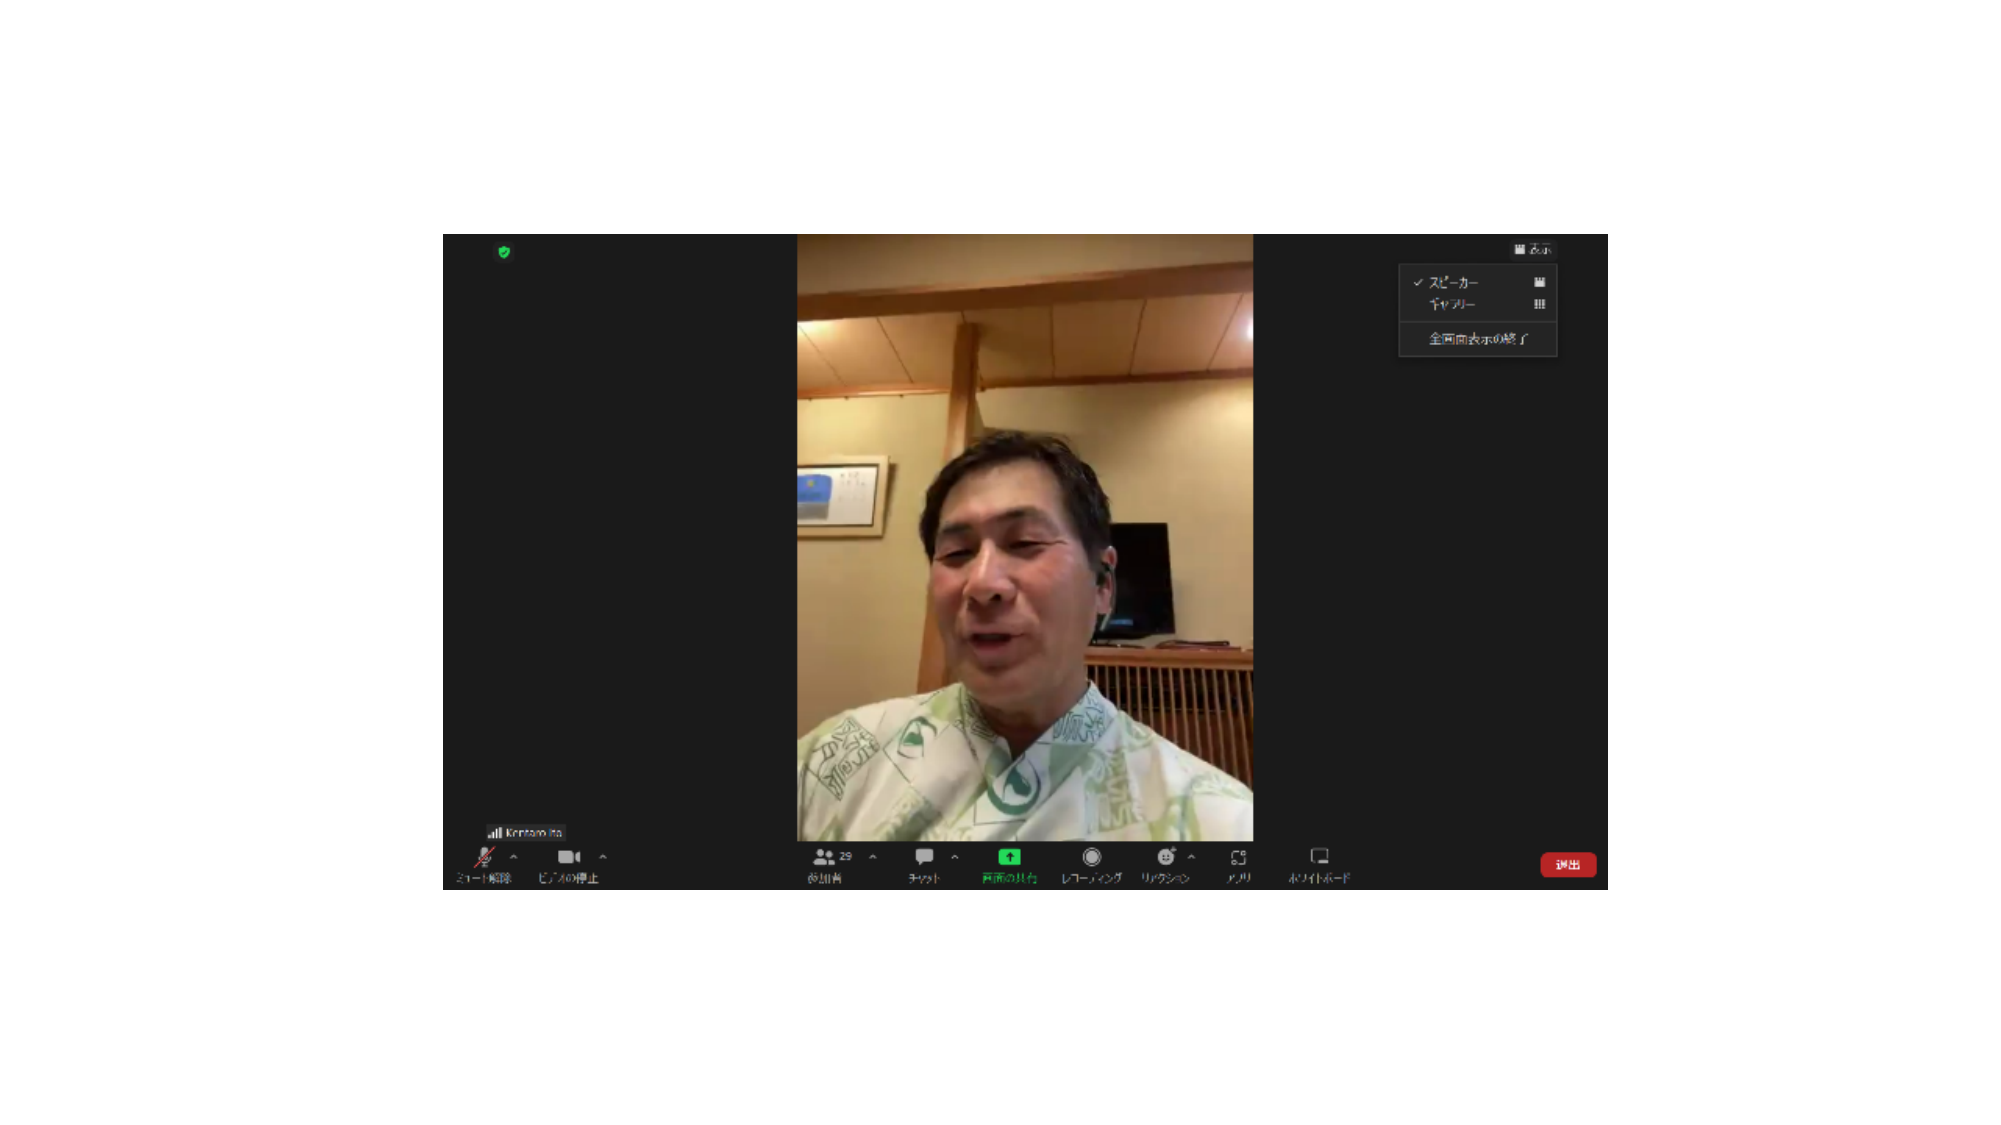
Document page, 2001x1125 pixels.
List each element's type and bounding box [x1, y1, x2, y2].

picture [443, 234, 1608, 891]
